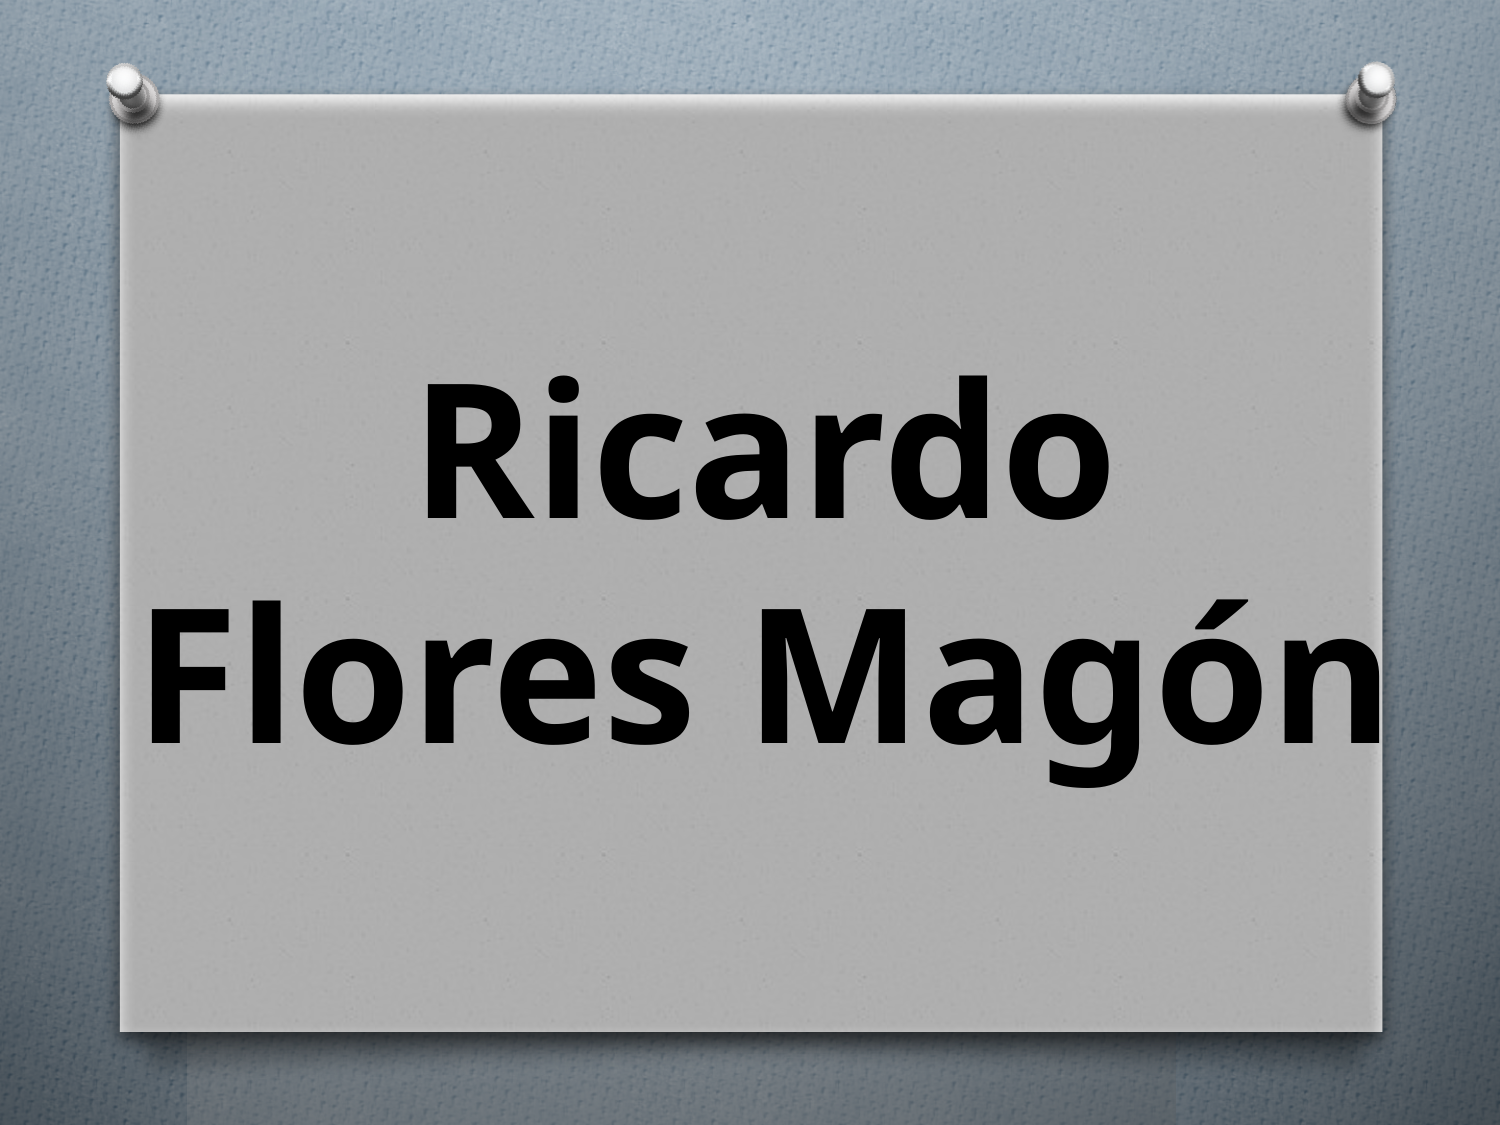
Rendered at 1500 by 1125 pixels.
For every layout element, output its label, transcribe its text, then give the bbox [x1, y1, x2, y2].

title Ricardo Flores Magón [112, 184, 1418, 929]
picture [75, 29, 198, 153]
picture [1317, 35, 1439, 156]
